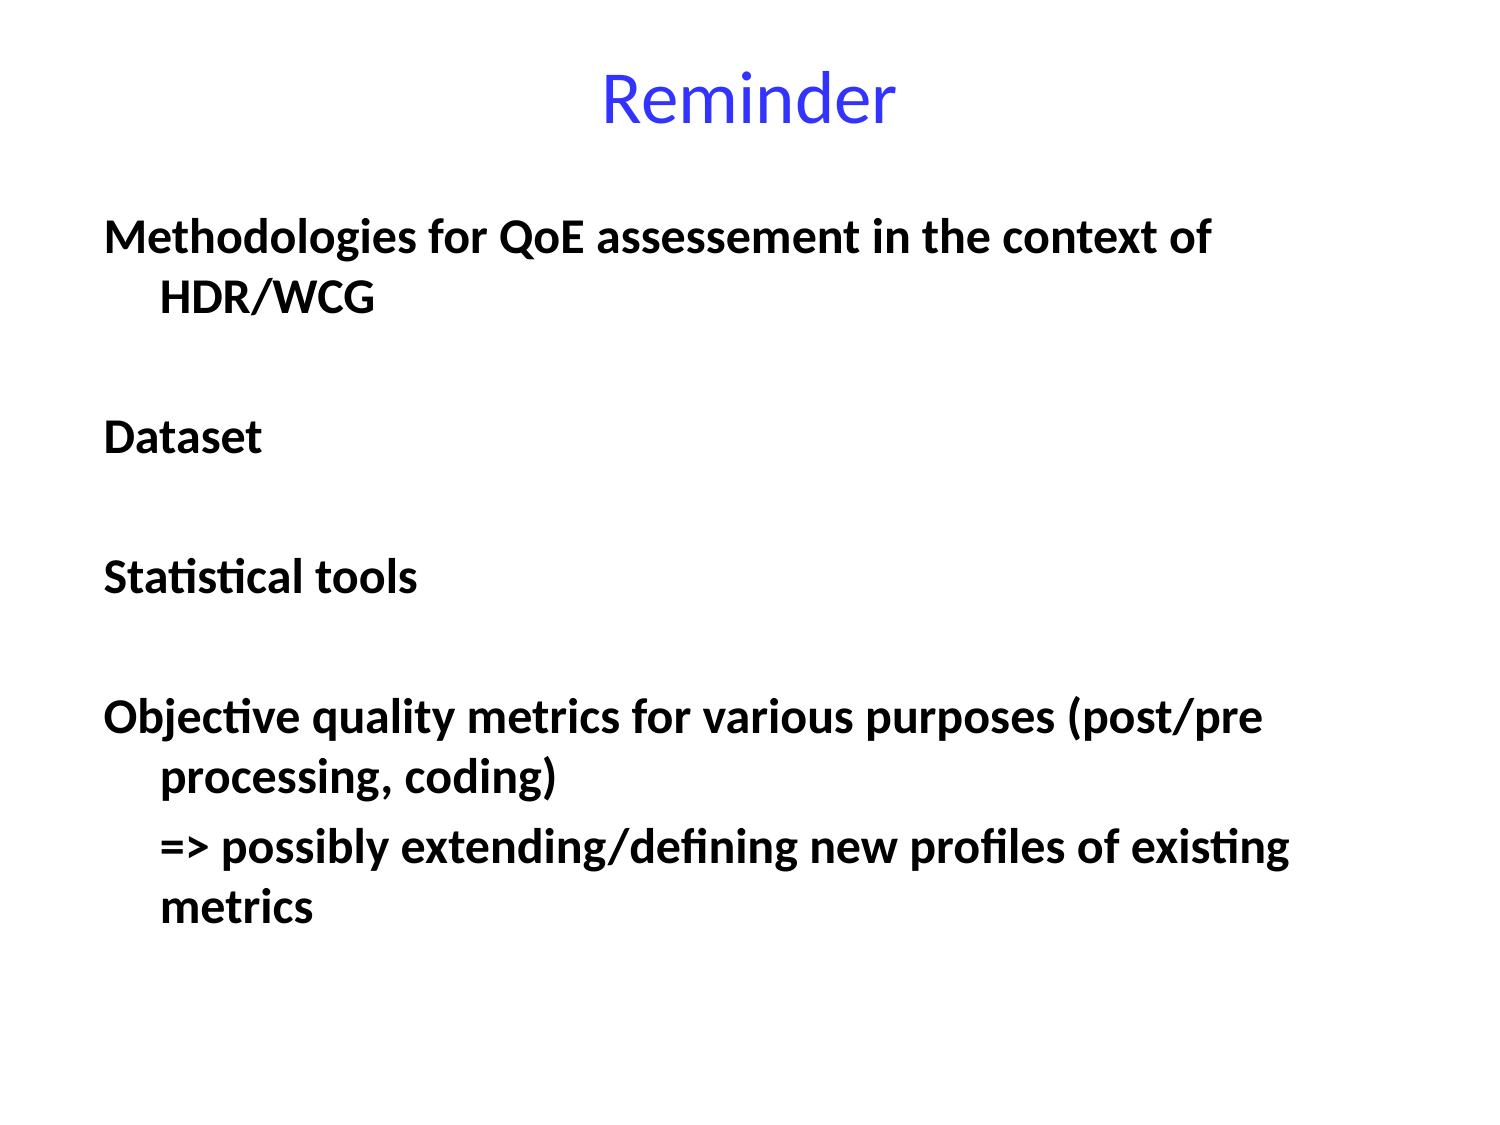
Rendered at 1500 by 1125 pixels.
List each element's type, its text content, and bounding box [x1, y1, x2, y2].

list Methodologies for QoE assessement in the context of HDR/WCG Dataset Statistical tools Objective quality metrics for various purposes (post/pre processing, coding) => possibly extending/defining new profiles of existing metrics [88, 196, 1439, 1036]
title Reminder [0, 0, 1500, 188]
